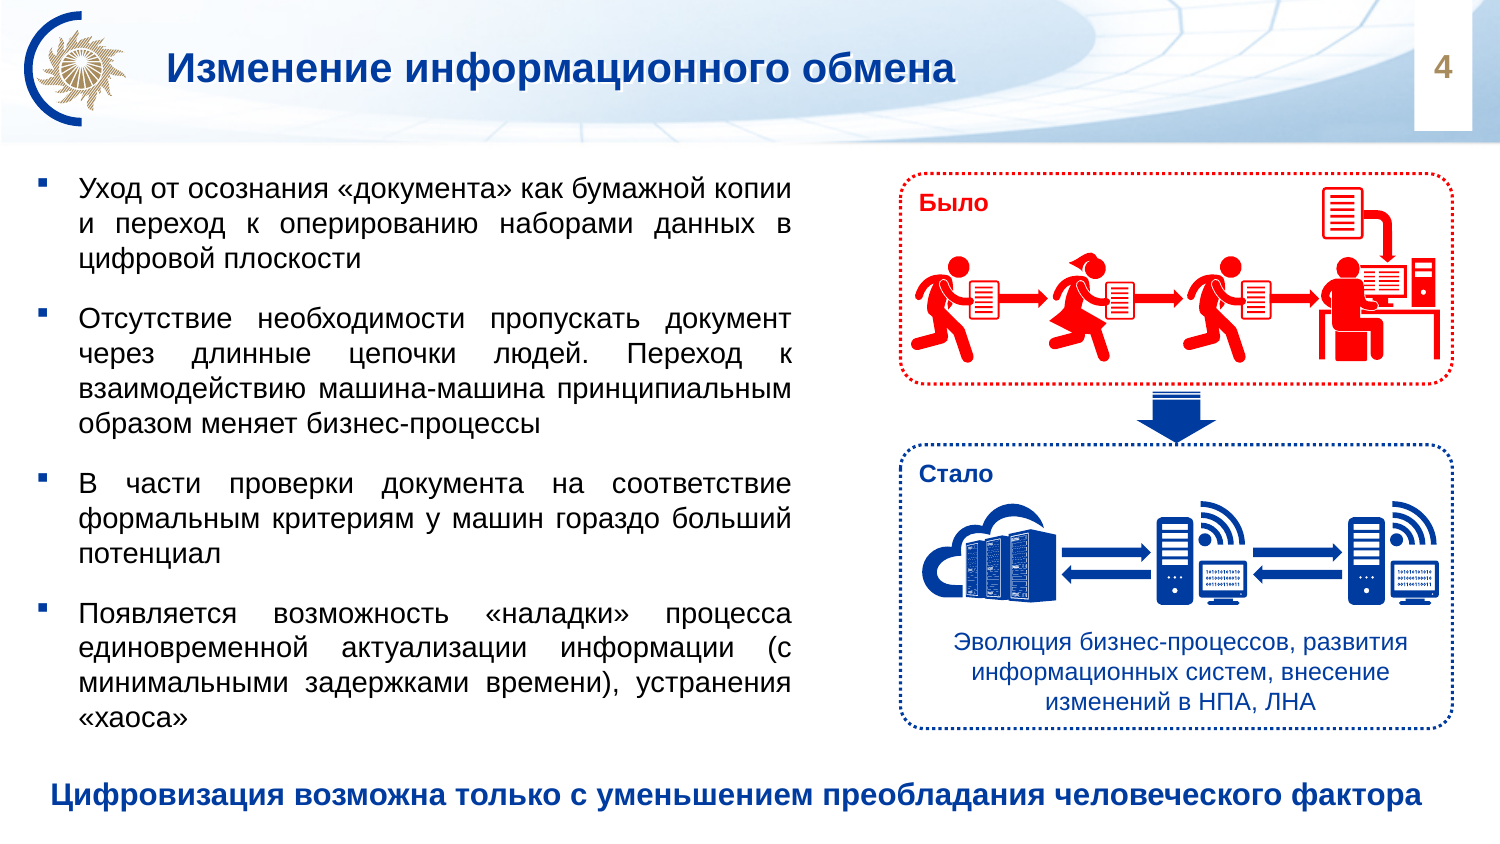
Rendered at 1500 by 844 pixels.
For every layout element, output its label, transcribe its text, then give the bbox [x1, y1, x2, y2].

text_box Цифровизация возможна только с уменьшением преобладания человеческого фактора [21, 767, 1453, 820]
text_box Эволюция бизнес-процессов, развития информационных систем, внесение изменений в НПА, ЛНА [909, 618, 1453, 723]
text_box [1136, 399, 1217, 444]
title Изменение информационного обмена [151, 0, 1404, 131]
text_box Стало [900, 444, 1453, 729]
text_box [910, 186, 1441, 363]
slide_number 4 [1414, 0, 1473, 131]
text_box Уход от осознания «документа» как бумажной копии и переход к оперированию наборами данных в цифровой плоскости Отсутствие необходимости пропускать документ через длинные цепочки людей. Переход к взаимодействию машина-машина принципиальным образом меняет бизнес-процессы В части проверки документа на соответствие формальным критериям у машин гораздо больший потенциал Появляется возможность «наладки» процесса единовременной актуализации информации (с минимальными задержками времени), устранения «хаоса» [21, 161, 808, 742]
picture [1, 0, 1500, 844]
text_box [921, 500, 1439, 606]
text_box Было [900, 173, 1453, 384]
text_box [1152, 391, 1201, 398]
